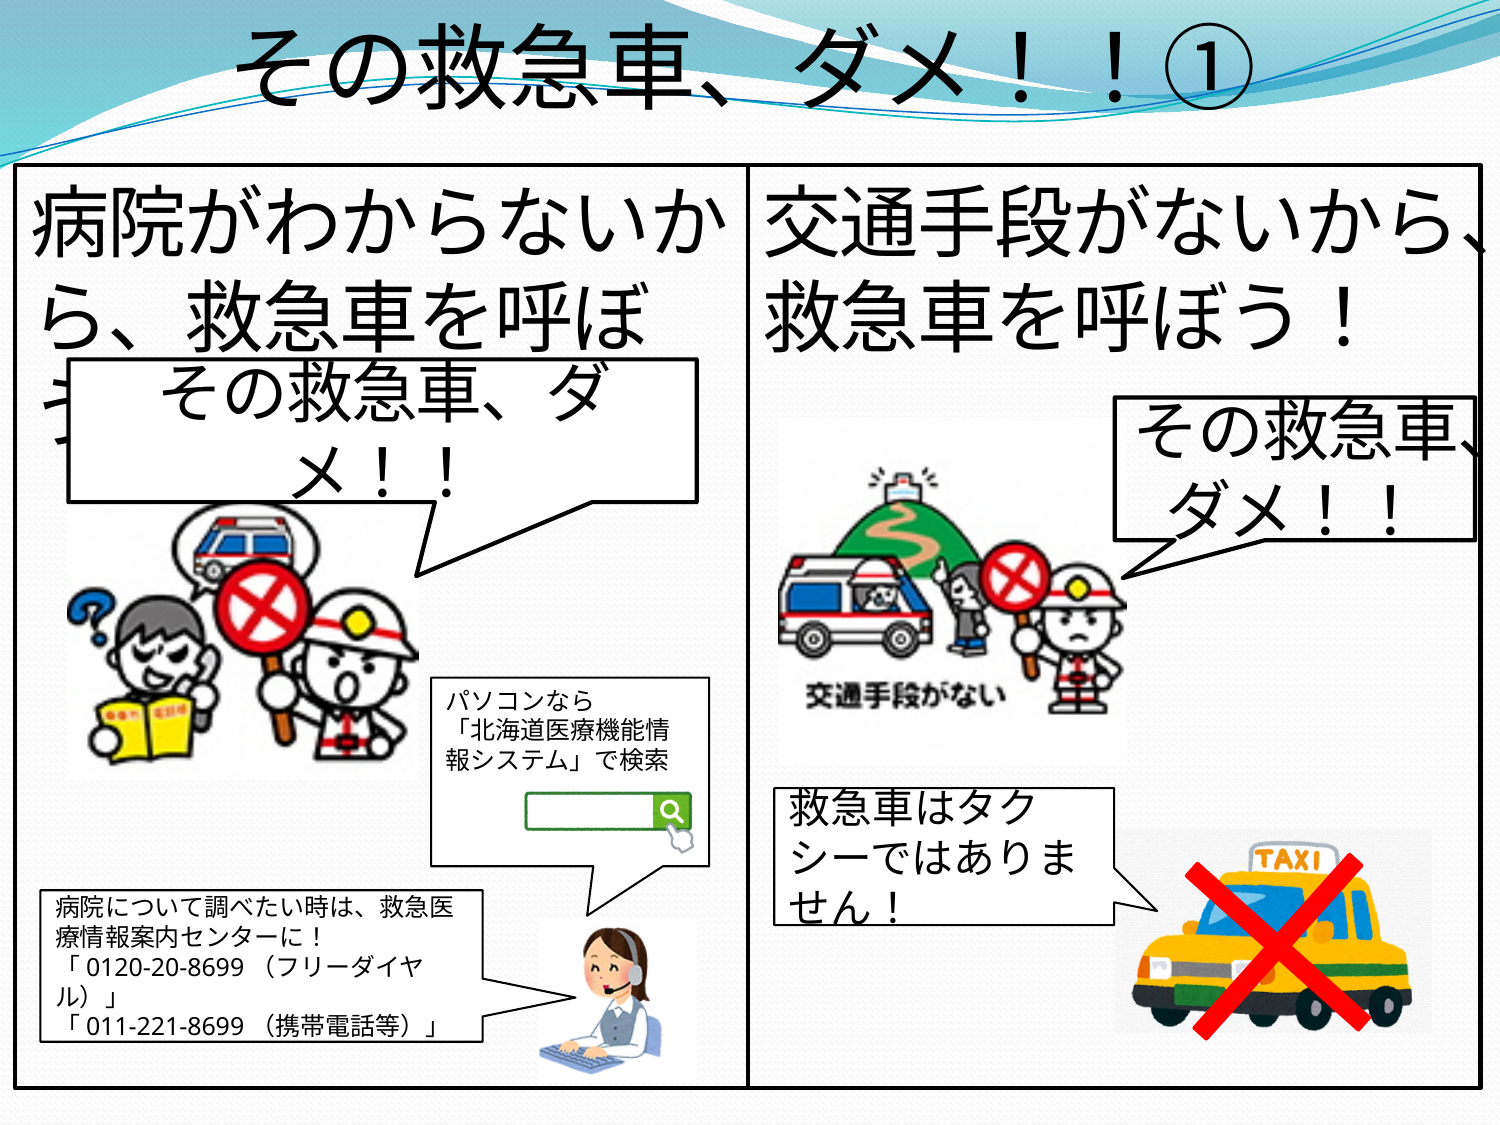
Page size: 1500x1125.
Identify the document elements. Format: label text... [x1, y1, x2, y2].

text_box 病院がわからないから、救急車を呼ぼう！ [13, 163, 746, 1090]
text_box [430, 677, 710, 867]
picture [1115, 828, 1432, 1033]
text_box その救急車、ダメ！！① [15, 1, 1468, 129]
text_box 救急車はタクシーではありません！ [772, 785, 1117, 928]
picture [538, 918, 697, 1084]
text_box 病院について調べたい時は、救急医療情報案内センターに！ 「0120-20-8699（フリーダイヤル）」 「011-221-8699（携帯電話等）」 [38, 888, 531, 1044]
text_box 交通手段がないから、救急車を呼ぼう！ [746, 163, 1483, 1090]
text_box その救急車、ダメ！！ [66, 357, 699, 575]
text_box その救急車、ダメ！！ [1112, 395, 1478, 578]
picture [777, 417, 1127, 766]
picture [67, 403, 419, 780]
